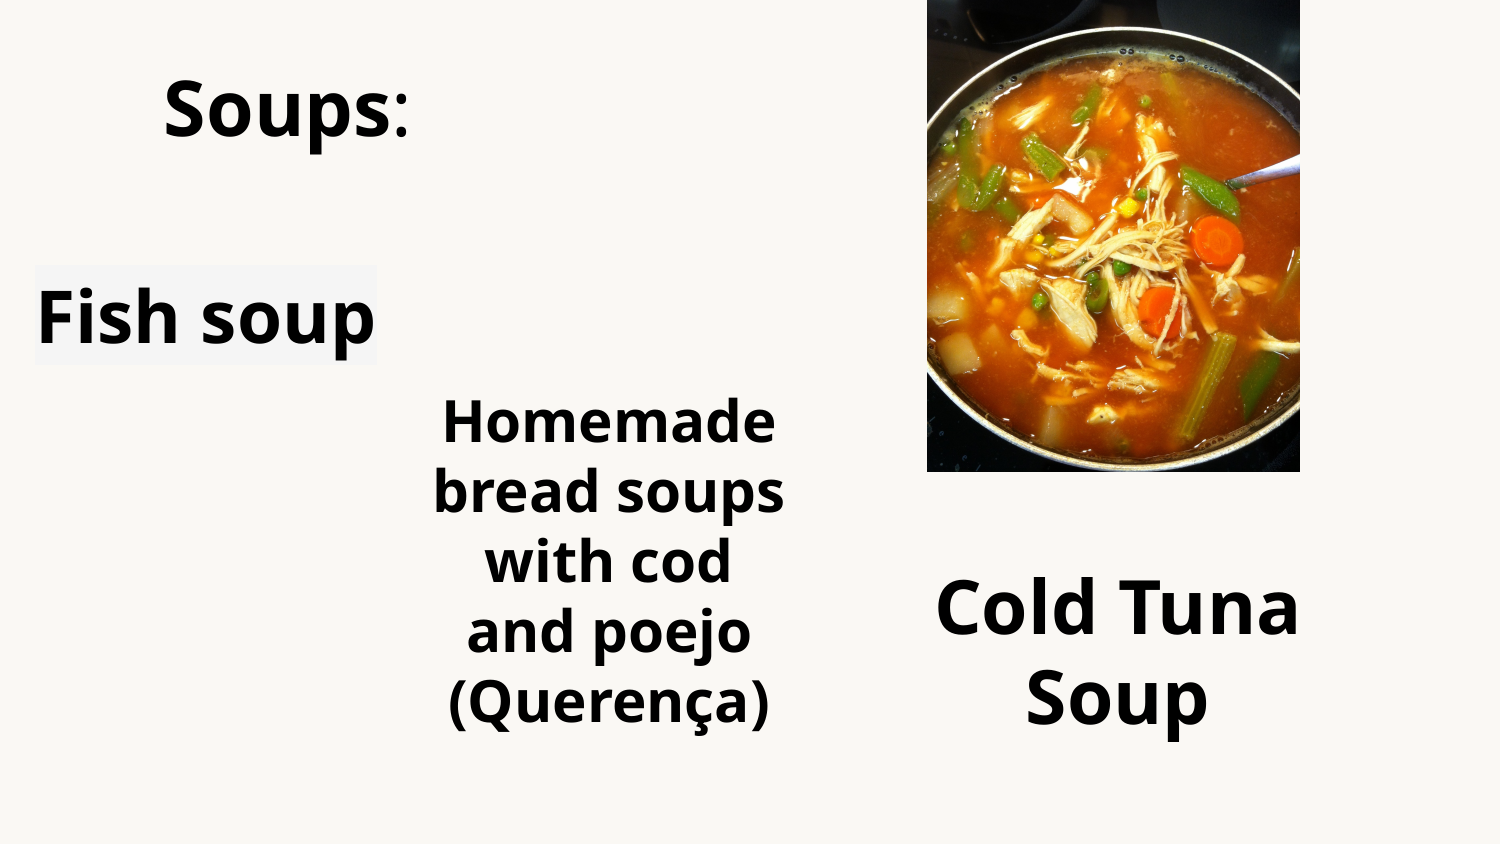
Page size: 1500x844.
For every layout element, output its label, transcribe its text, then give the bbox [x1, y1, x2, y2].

title Cold Tuna Soup [877, 481, 1359, 755]
subtitle Fish soup [13, 255, 399, 416]
picture [909, 0, 1327, 473]
title Soups: [97, 53, 480, 168]
subtitle Homemade bread soups with cod and poejo (Querença) [416, 369, 802, 530]
